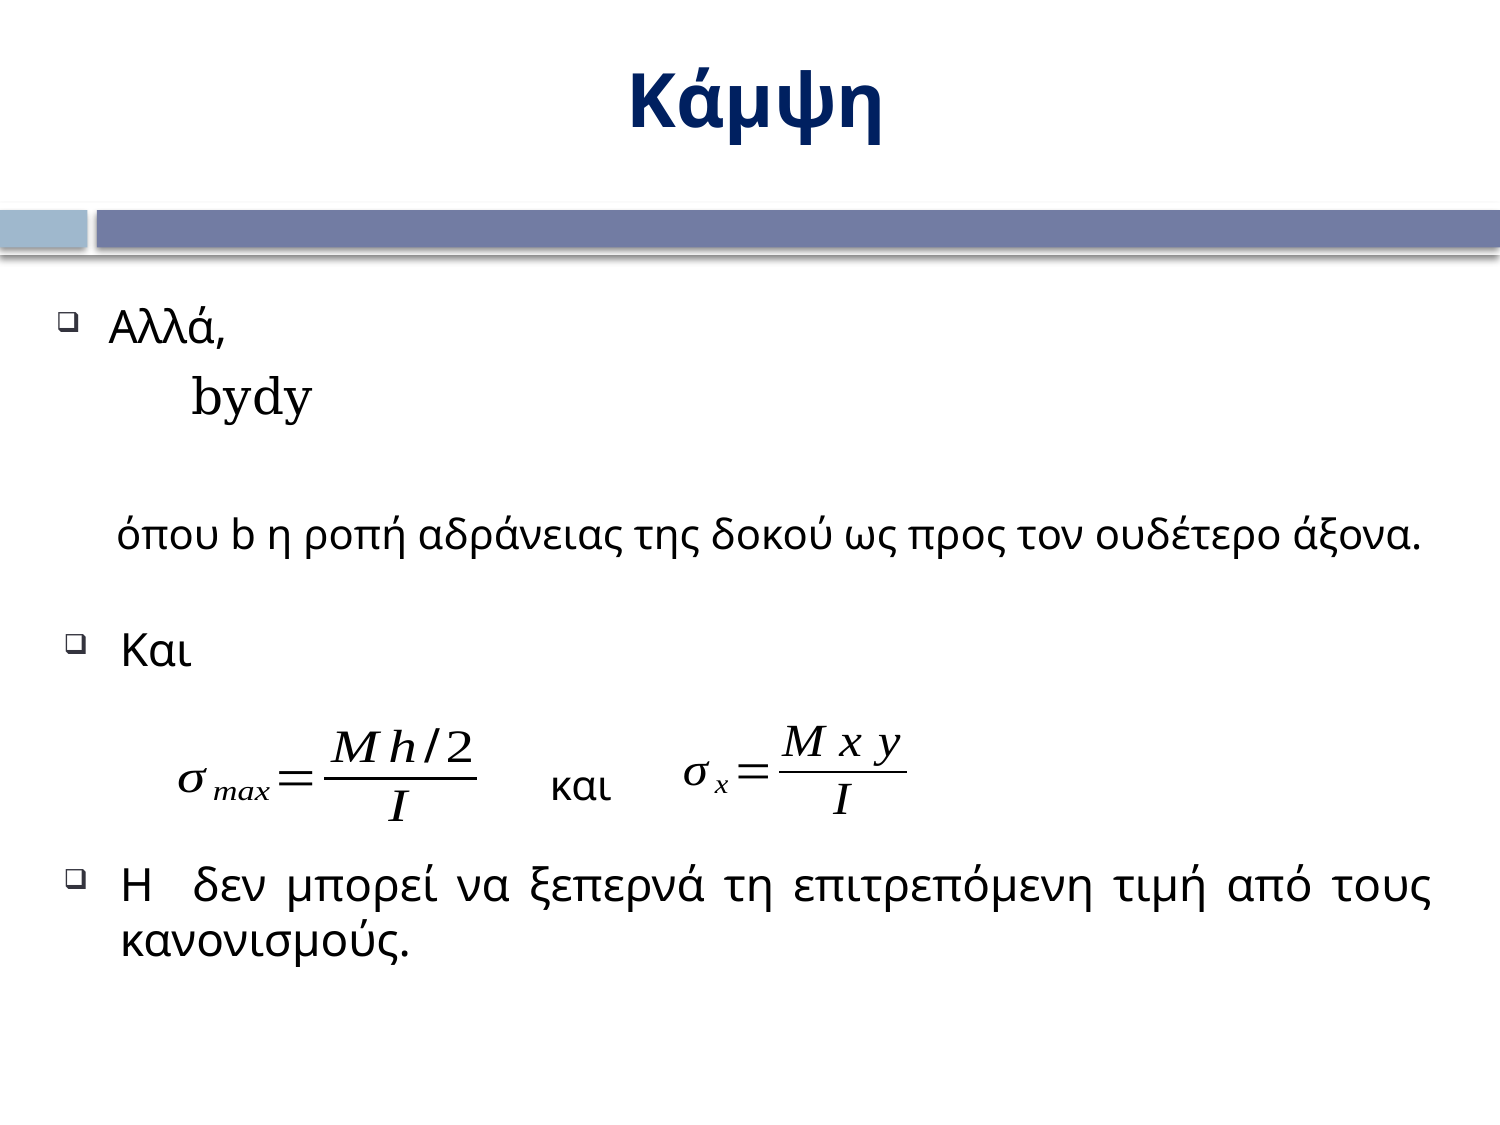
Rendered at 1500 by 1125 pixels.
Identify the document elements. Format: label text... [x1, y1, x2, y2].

text_box και [535, 750, 627, 816]
text_box Κάμψη [118, 44, 1394, 220]
